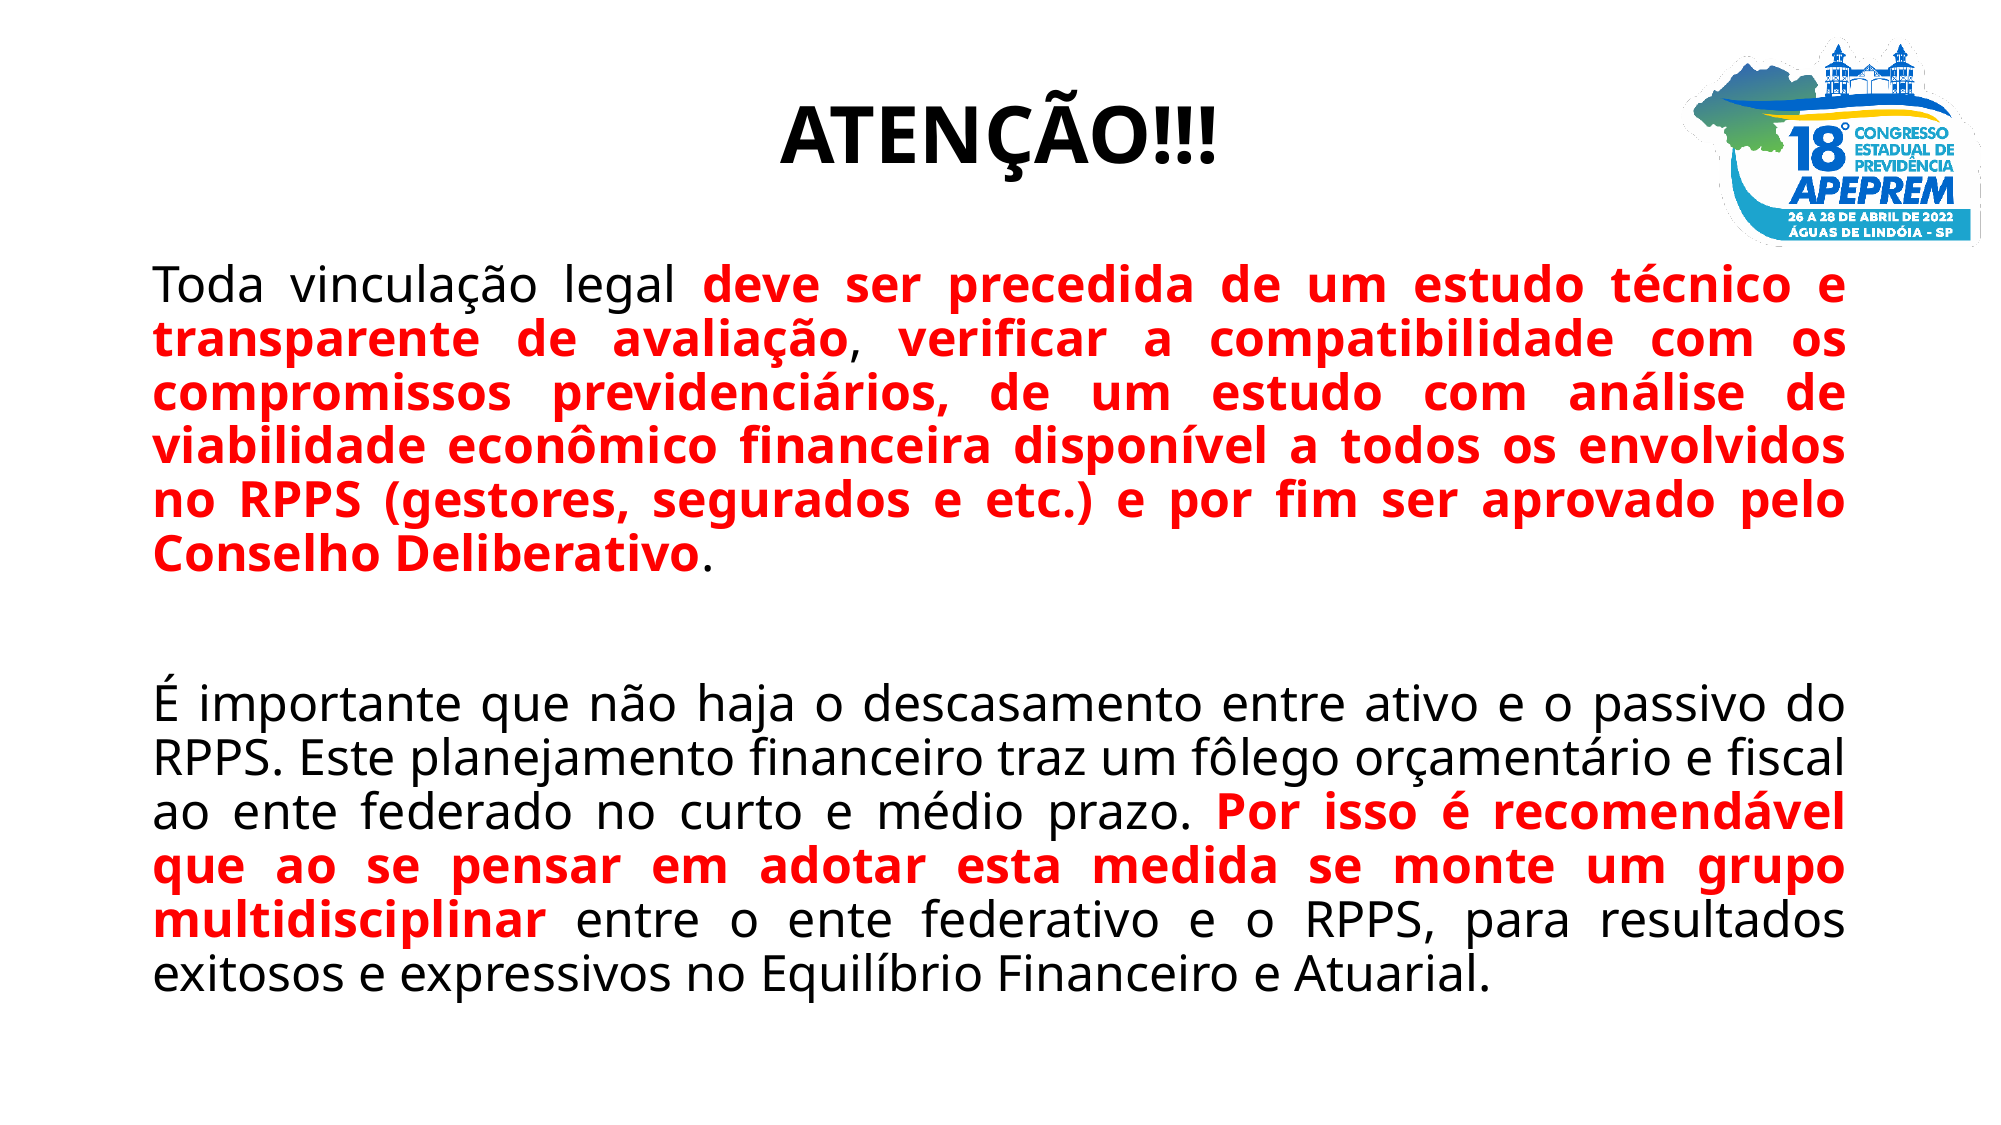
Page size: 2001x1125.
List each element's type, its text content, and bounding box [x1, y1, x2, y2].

list Toda vinculação legal deve ser precedida de um estudo técnico e transparente de avaliação, verificar a compatibilidade com os compromissos previdenciários, de um estudo com análise de viabilidade econômico financeira disponível a todos os envolvidos no RPPS (gestores, segurados e etc.) e por fim ser aprovado pelo Conselho Deliberativo. É importante que não haja o descasamento entre ativo e o passivo do RPPS. Este planejamento financeiro traz um fôlego orçamentário e fiscal ao ente federado no curto e médio prazo. Por isso é recomendável que ao se pensar em adotar esta medida se monte um grupo multidisciplinar entre o ente federativo e o RPPS, para resultados exitosos e expressivos no Equilíbrio Financeiro e Atuarial. [137, 251, 1863, 1039]
title ATENÇÃO!!! [137, 29, 1863, 247]
picture [1681, 37, 1981, 247]
